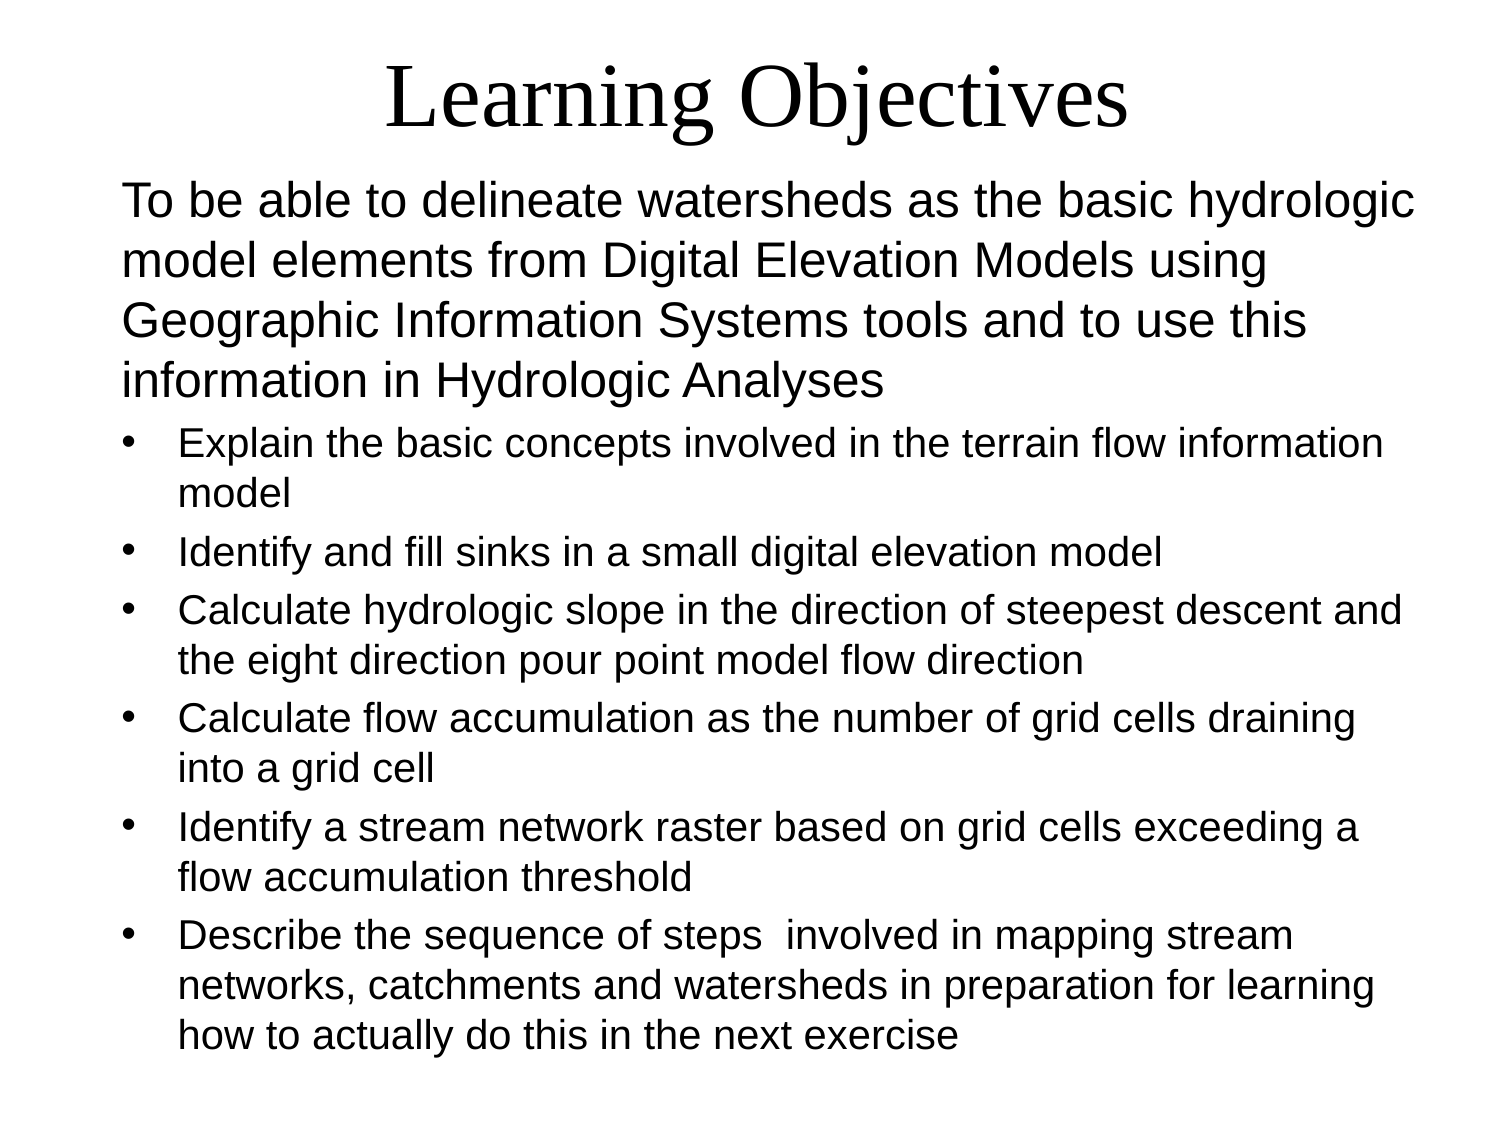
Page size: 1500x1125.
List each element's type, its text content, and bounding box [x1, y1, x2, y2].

subtitle To be able to delineate watersheds as the basic hydrologic model elements from Digital Elevation Models using Geographic Information Systems tools and to use this information in Hydrologic Analyses Explain the basic concepts involved in the terrain flow information model Identify and fill sinks in a small digital elevation model Calculate hydrologic slope in the direction of steepest descent and the eight direction pour point model flow direction Calculate flow accumulation as the number of grid cells draining into a grid cell Identify a stream network raster based on grid cells exceeding a flow accumulation threshold Describe the sequence of steps involved in mapping stream networks, catchments and watersheds in preparation for learning how to actually do this in the next exercise [106, 160, 1434, 1010]
title Learning Objectives [67, 8, 1449, 172]
